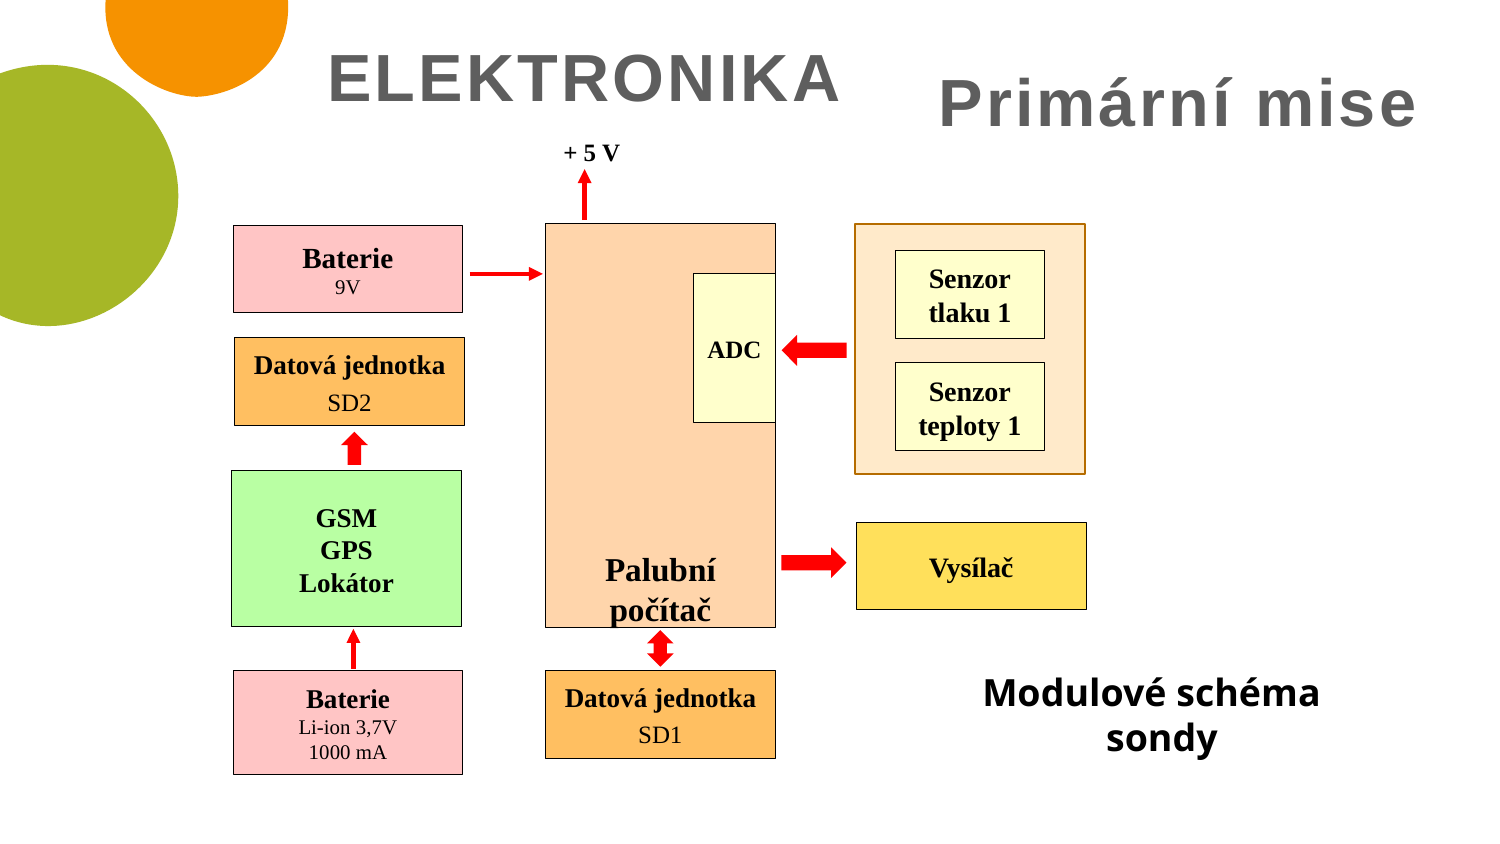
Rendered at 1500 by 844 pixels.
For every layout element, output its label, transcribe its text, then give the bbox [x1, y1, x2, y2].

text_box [231, 136, 1087, 775]
text_box Modulové schéma sondy [1090, 661, 1357, 767]
text_box Primární mise [923, 41, 1436, 174]
text_box ELEKTRONIKA [312, 35, 1006, 130]
